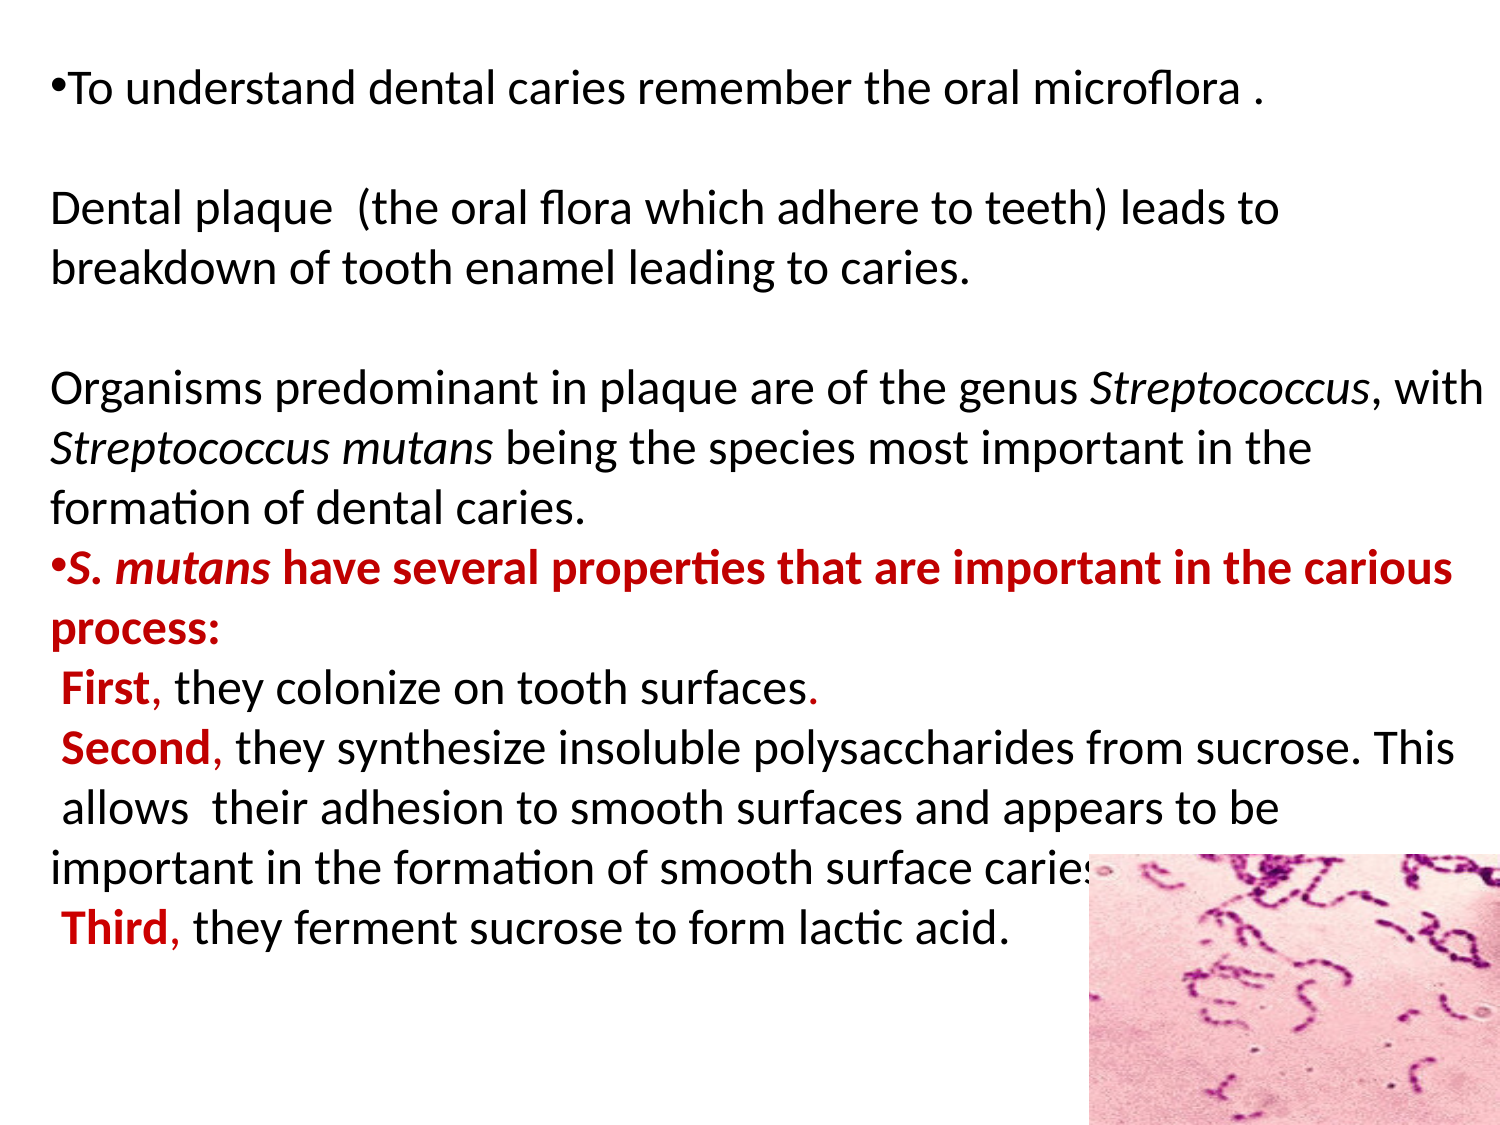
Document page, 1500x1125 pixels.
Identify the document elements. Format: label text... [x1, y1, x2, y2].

picture [1089, 853, 1500, 1125]
text_box To understand dental caries remember the oral microflora . Dental plaque (the oral flora which adhere to teeth) leads to breakdown of tooth enamel leading to caries. Organisms predominant in plaque are of the genus Streptococcus, with Streptococcus mutans being the species most important in the formation of dental caries. S. mutans have several properties that are important in the carious process: First, they colonize on tooth surfaces. Second, they synthesize insoluble polysaccharides from sucrose. This allows their adhesion to smooth surfaces and appears to be important in the formation of smooth surface caries. Third, they ferment sucrose to form lactic acid. [35, 46, 1500, 1125]
